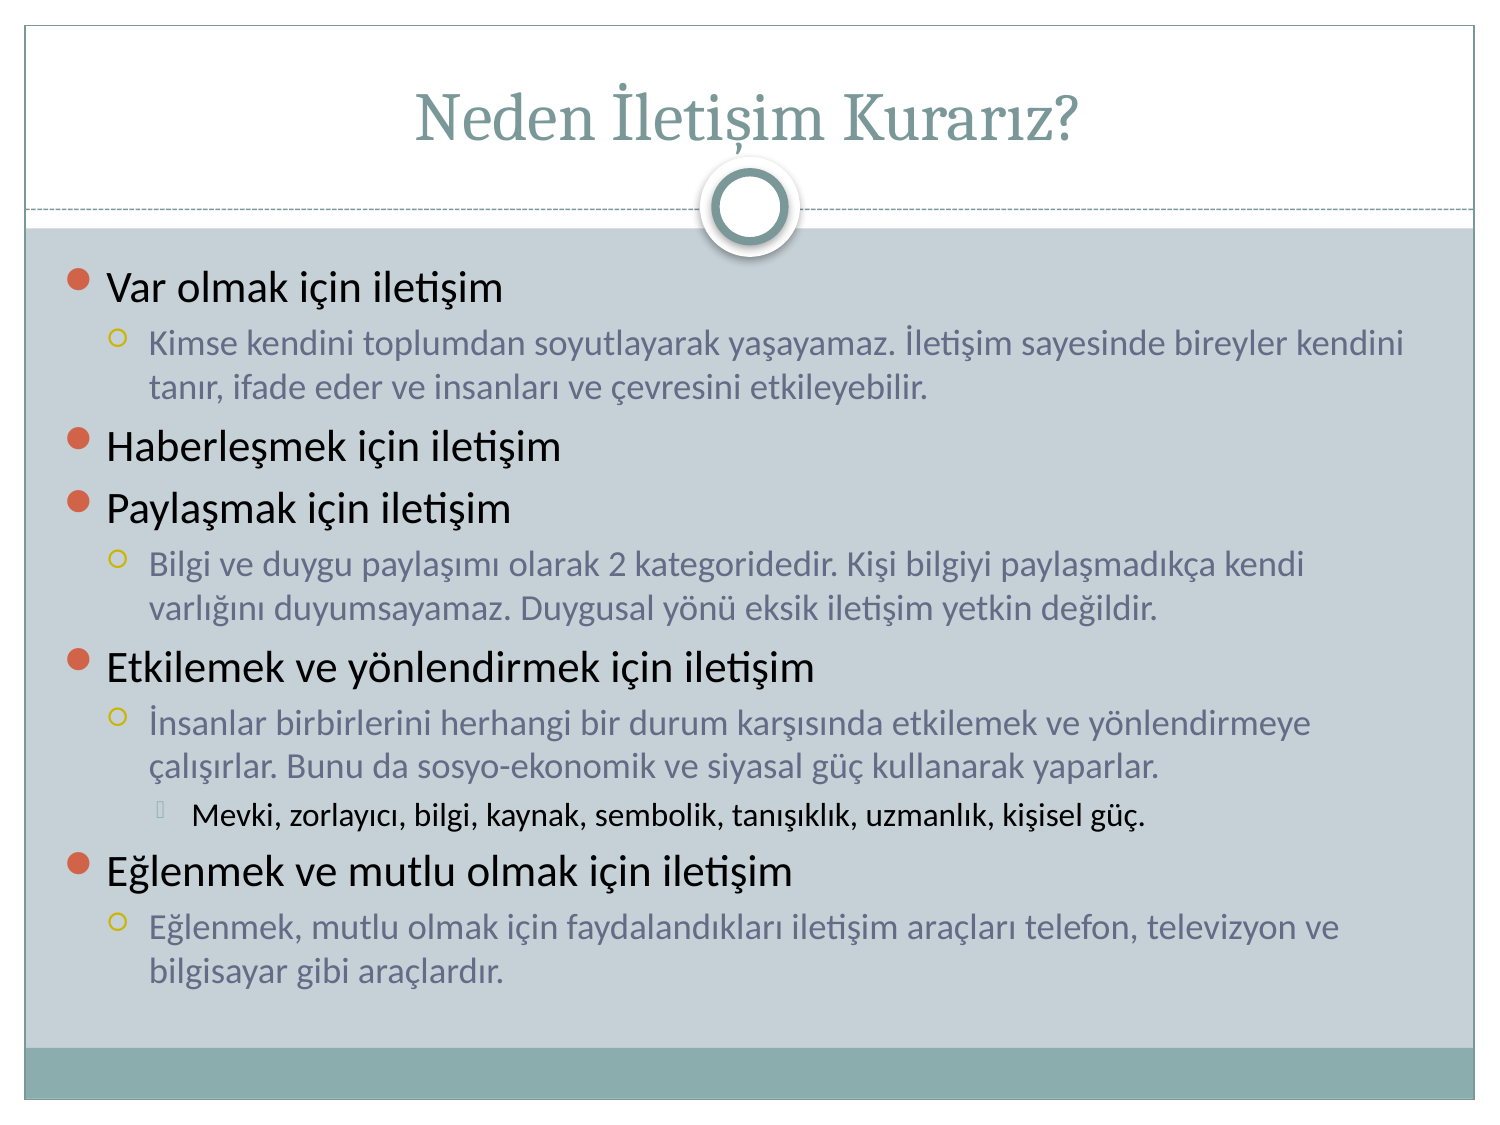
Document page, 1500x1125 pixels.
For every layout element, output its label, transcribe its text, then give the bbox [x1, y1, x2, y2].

list Var olmak için iletişim Kimse kendini toplumdan soyutlayarak yaşayamaz. İletişim sayesinde bireyler kendini tanır, ifade eder ve insanları ve çevresini etkileyebilir. Haberleşmek için iletişim Paylaşmak için iletişim Bilgi ve duygu paylaşımı olarak 2 kategoridedir. Kişi bilgiyi paylaşmadıkça kendi varlığını duyumsayamaz. Duygusal yönü eksik iletişim yetkin değildir. Etkilemek ve yönlendirmek için iletişim İnsanlar birbirlerini herhangi bir durum karşısında etkilemek ve yönlendirmeye çalışırlar. Bunu da sosyo-ekonomik ve siyasal güç kullanarak yaparlar. Mevki, zorlayıcı, bilgi, kaynak, sembolik, tanışıklık, uzmanlık, kişisel güç. Eğlenmek ve mutlu olmak için iletişim Eğlenmek, mutlu olmak için faydalandıkları iletişim araçları telefon, televizyon ve bilgisayar gibi araçlardır. [49, 250, 1445, 1001]
title Neden İletişim Kurarız? [49, 37, 1450, 162]
